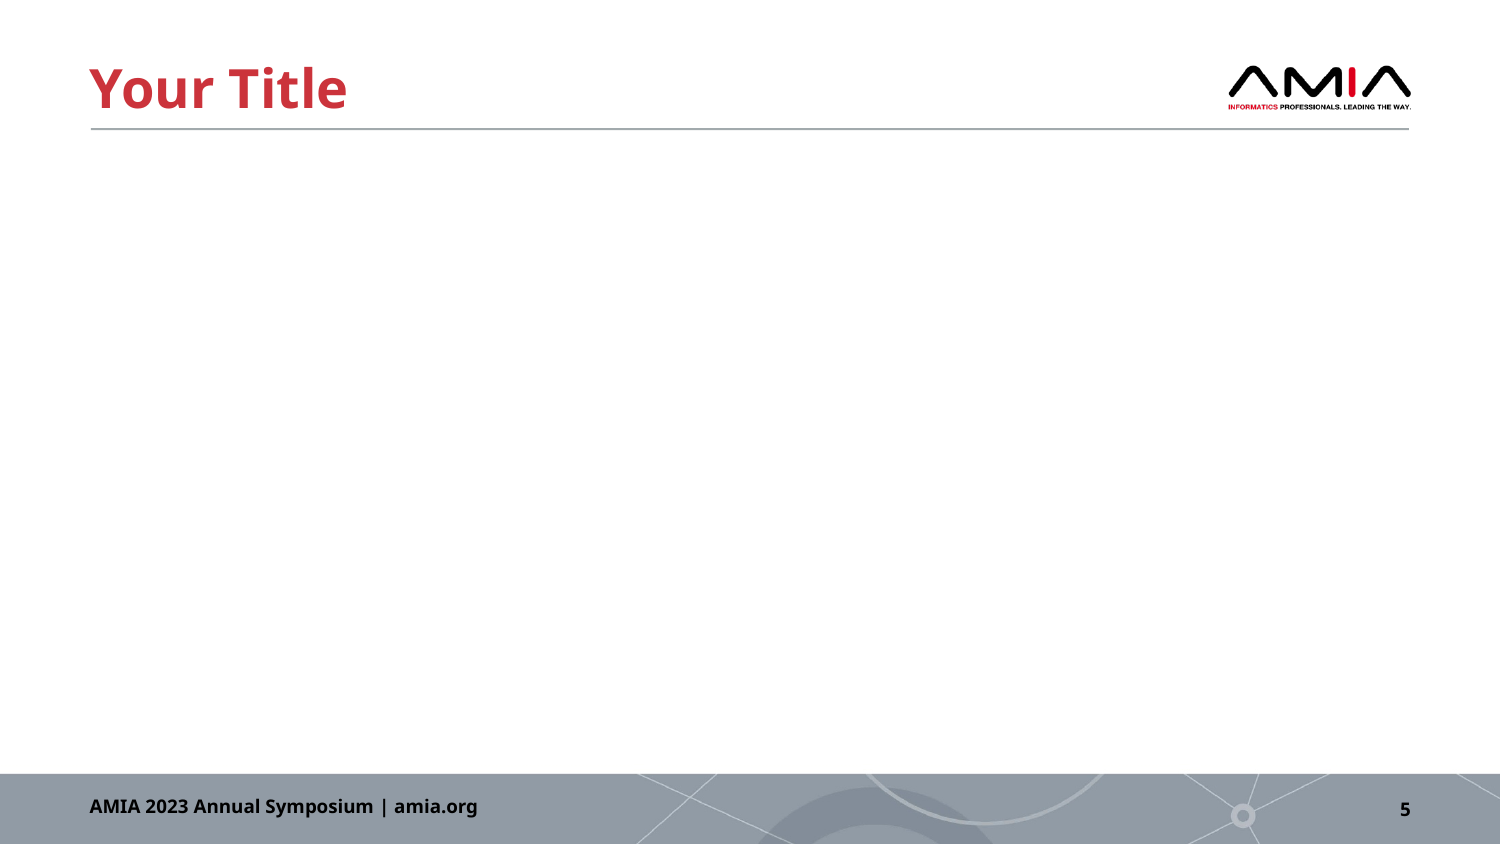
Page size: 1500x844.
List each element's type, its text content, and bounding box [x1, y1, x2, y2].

picture [0, 0, 1500, 844]
footer AMIA 2023 Annual Symposium | amia.org [89, 798, 915, 816]
slide_number 5 [1098, 798, 1412, 822]
title Your Title [89, 66, 1203, 119]
